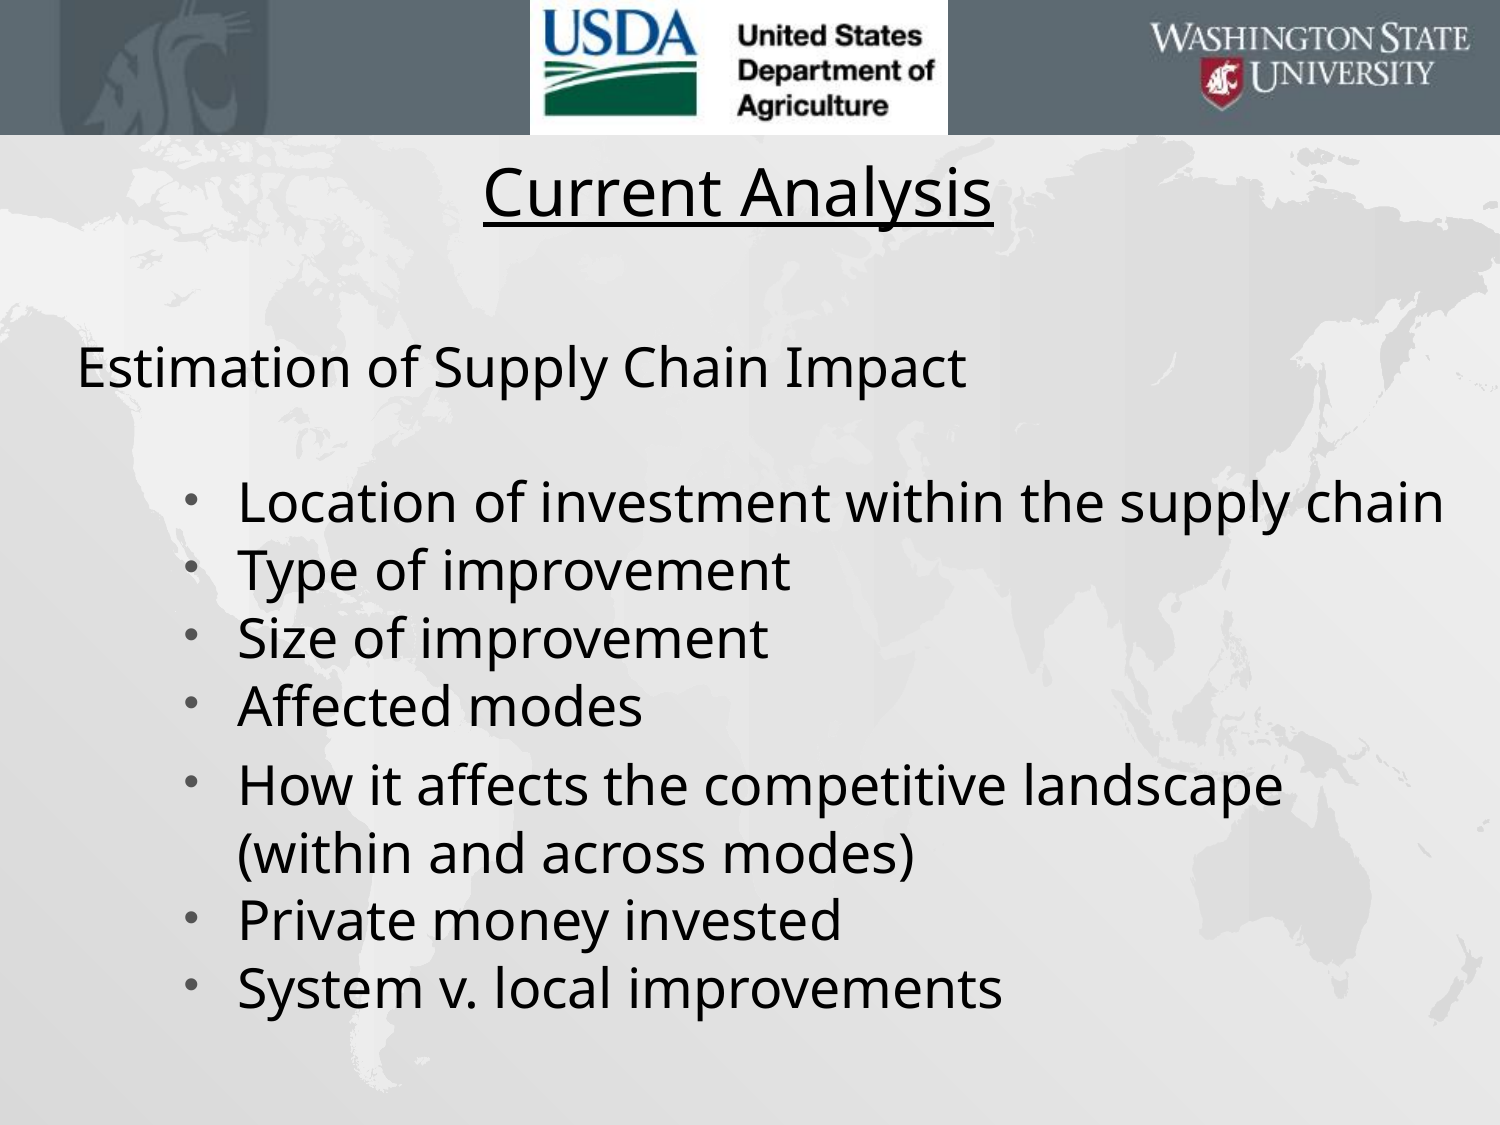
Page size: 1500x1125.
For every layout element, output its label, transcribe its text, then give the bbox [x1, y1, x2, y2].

picture [0, 0, 1500, 135]
text_box Current Analysis [19, 151, 1459, 239]
text_box Estimation of Supply Chain Impact Location of investment within the supply chain Type of improvement Size of improvement Affected modes How it affects the competitive landscape (within and across modes) Private money invested System v. local improvements [35, 325, 1475, 1094]
